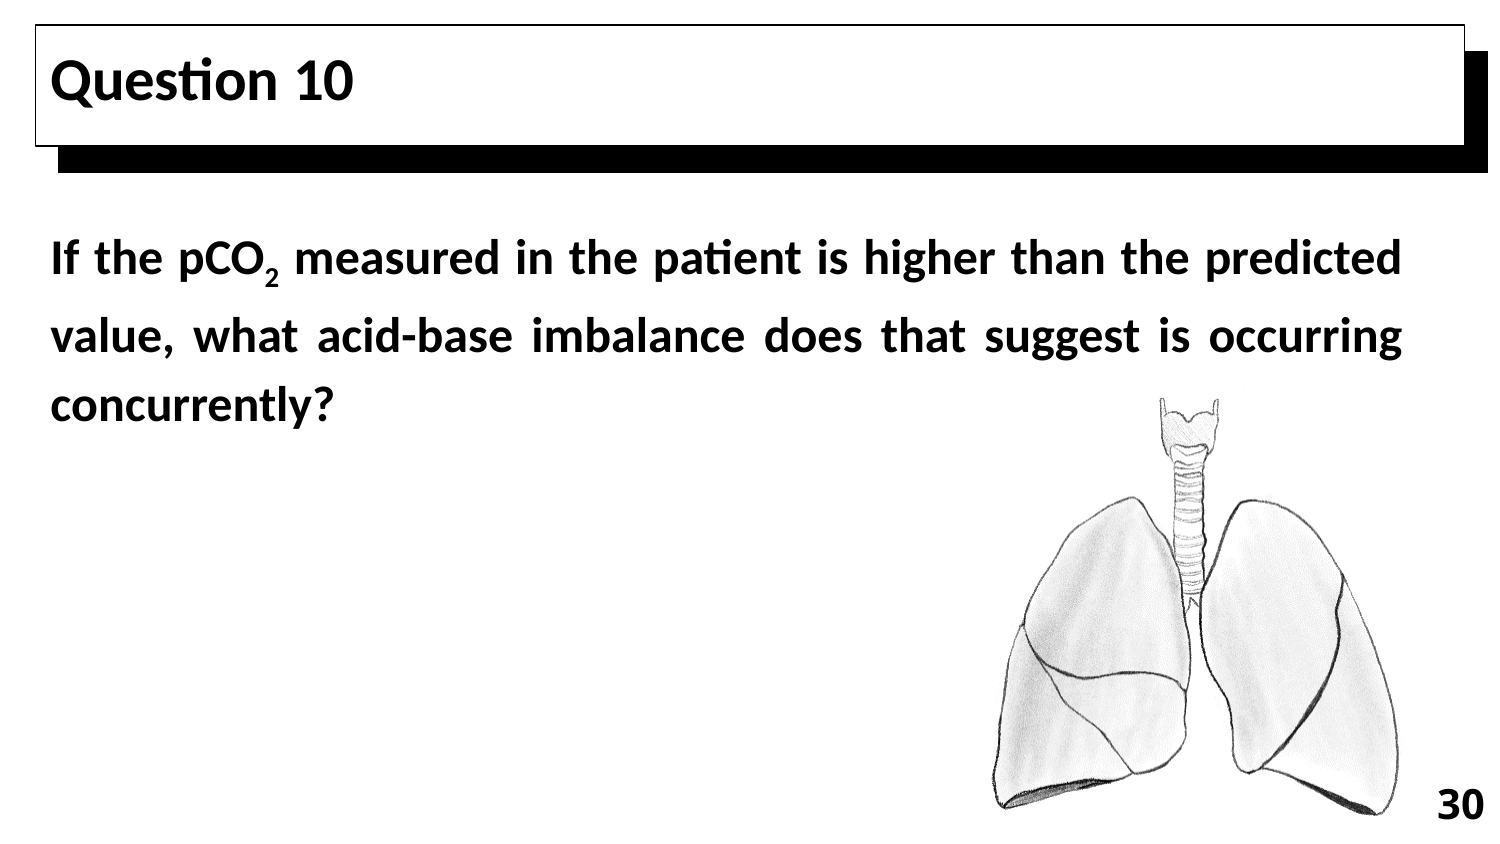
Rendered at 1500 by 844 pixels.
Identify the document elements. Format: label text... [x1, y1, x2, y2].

picture [974, 386, 1442, 830]
text_box [35, 24, 1465, 146]
text_box 30 [1412, 762, 1500, 843]
text_box [58, 51, 1488, 173]
text_box If the pCO2 measured in the patient is higher than the predicted value, what acid-base imbalance does that suggest is occurring concurrently? [35, 199, 1419, 653]
title Question 10 [35, 25, 1434, 127]
